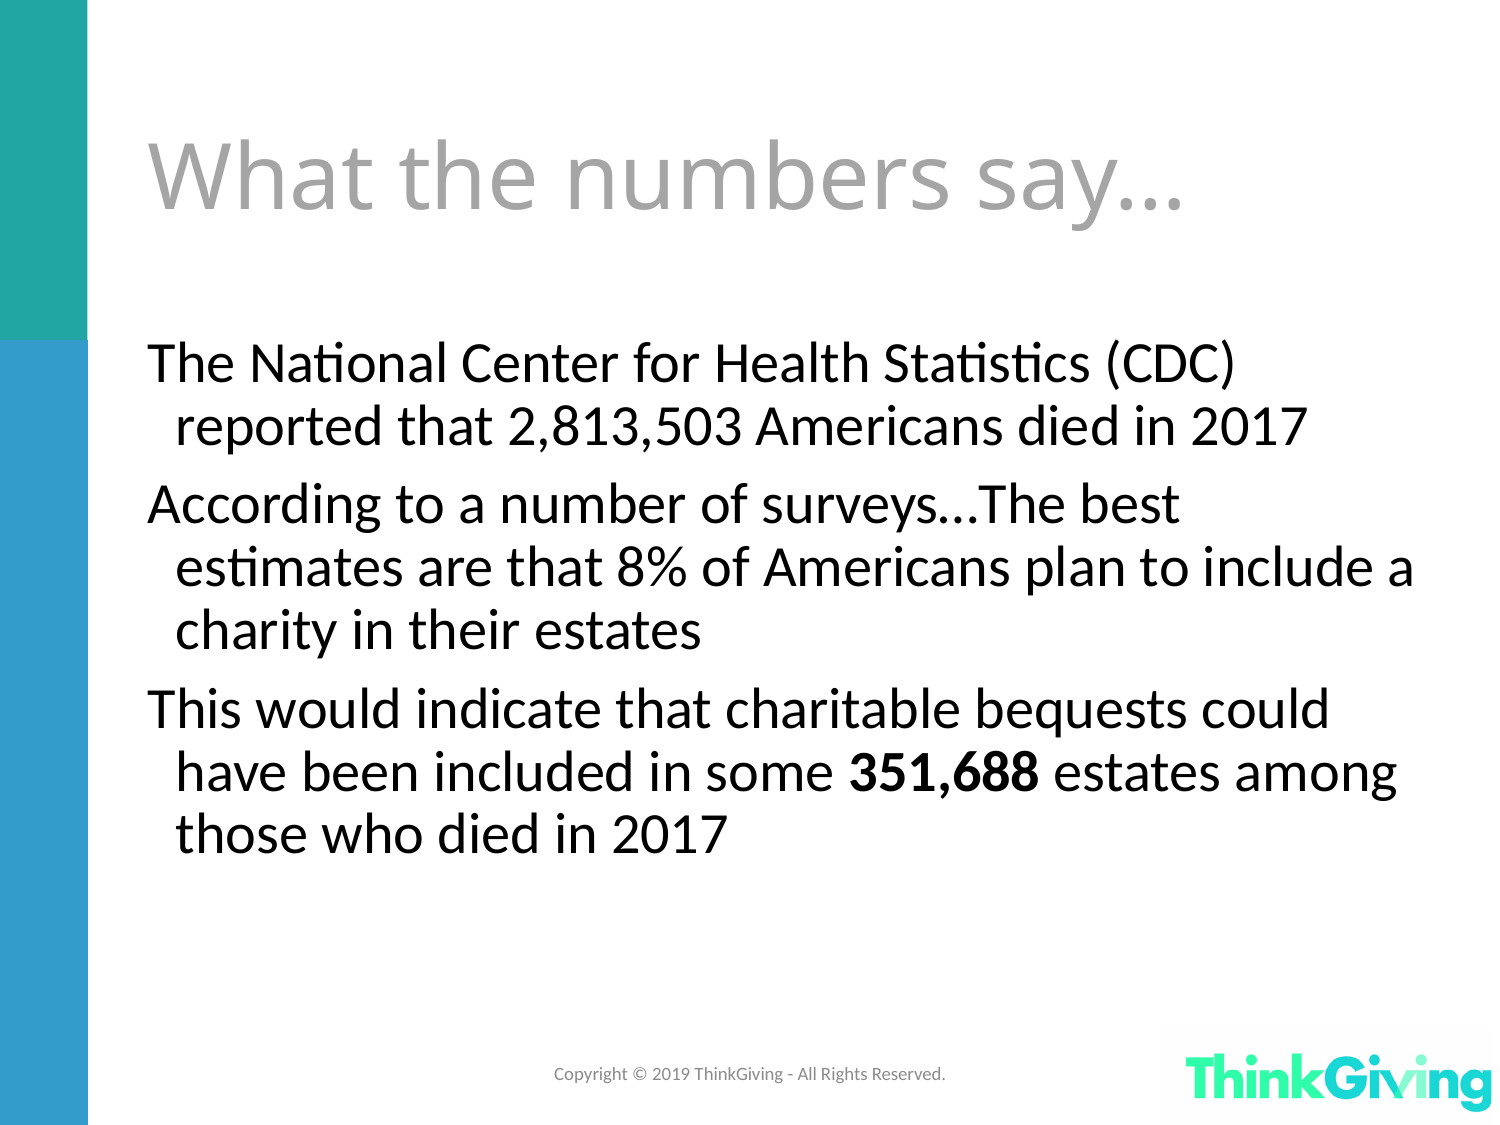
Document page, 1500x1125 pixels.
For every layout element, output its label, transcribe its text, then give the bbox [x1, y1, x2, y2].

footer Copyright © 2019 ThinkGiving - All Rights Reserved. [496, 1042, 1004, 1103]
title What the numbers say… [132, 59, 1500, 300]
picture [1160, 1027, 1492, 1125]
list The National Center for Health Statistics (CDC) reported that 2,813,503 Americans died in 2017 According to a number of surveys…The best estimates are that 8% of Americans plan to include a charity in their estates This would indicate that charitable bequests could have been included in some 351,688 estates among those who died in 2017 [132, 324, 1439, 975]
